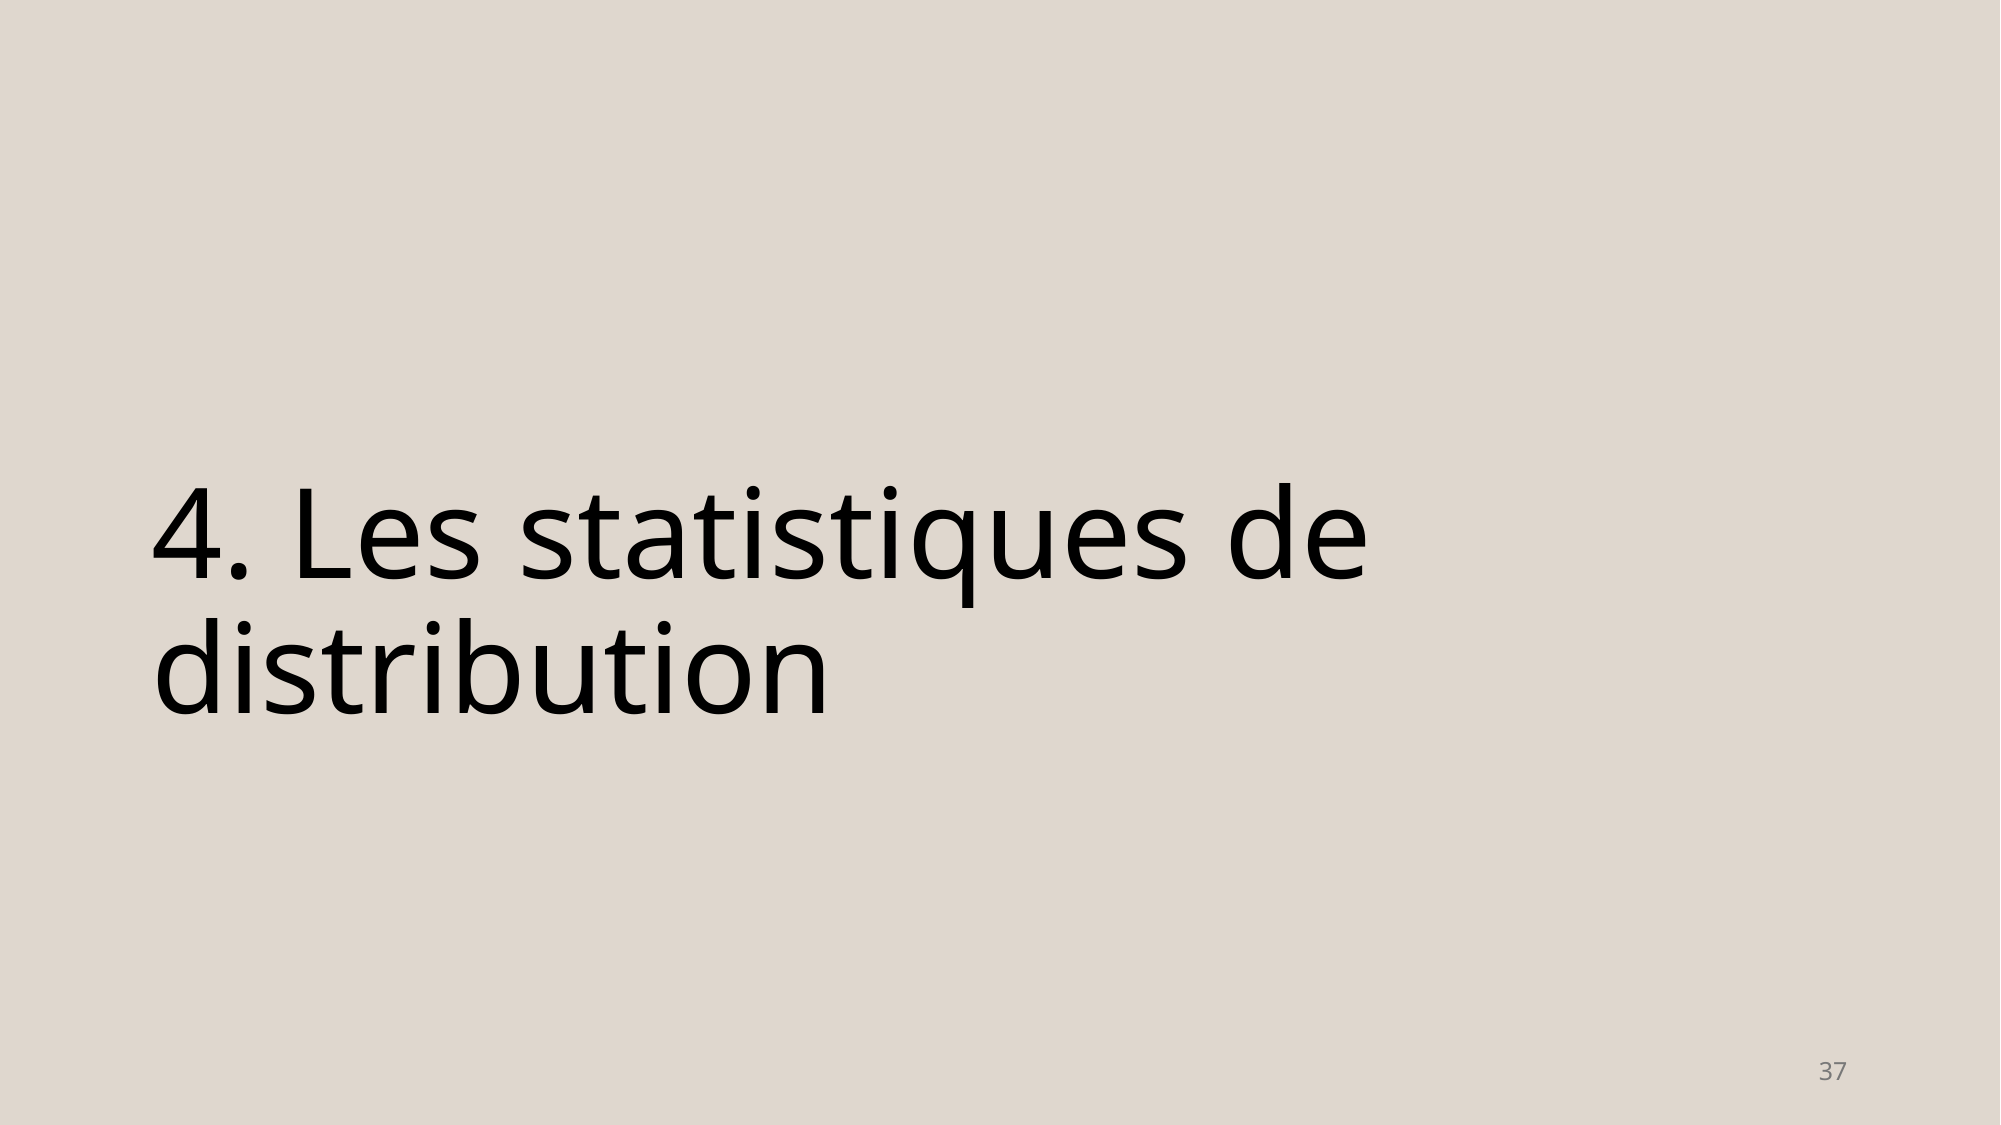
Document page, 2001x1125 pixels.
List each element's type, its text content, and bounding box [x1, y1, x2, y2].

title 4. Les statistiques de distribution [136, 280, 1862, 749]
slide_number 37 [1412, 1042, 1863, 1103]
